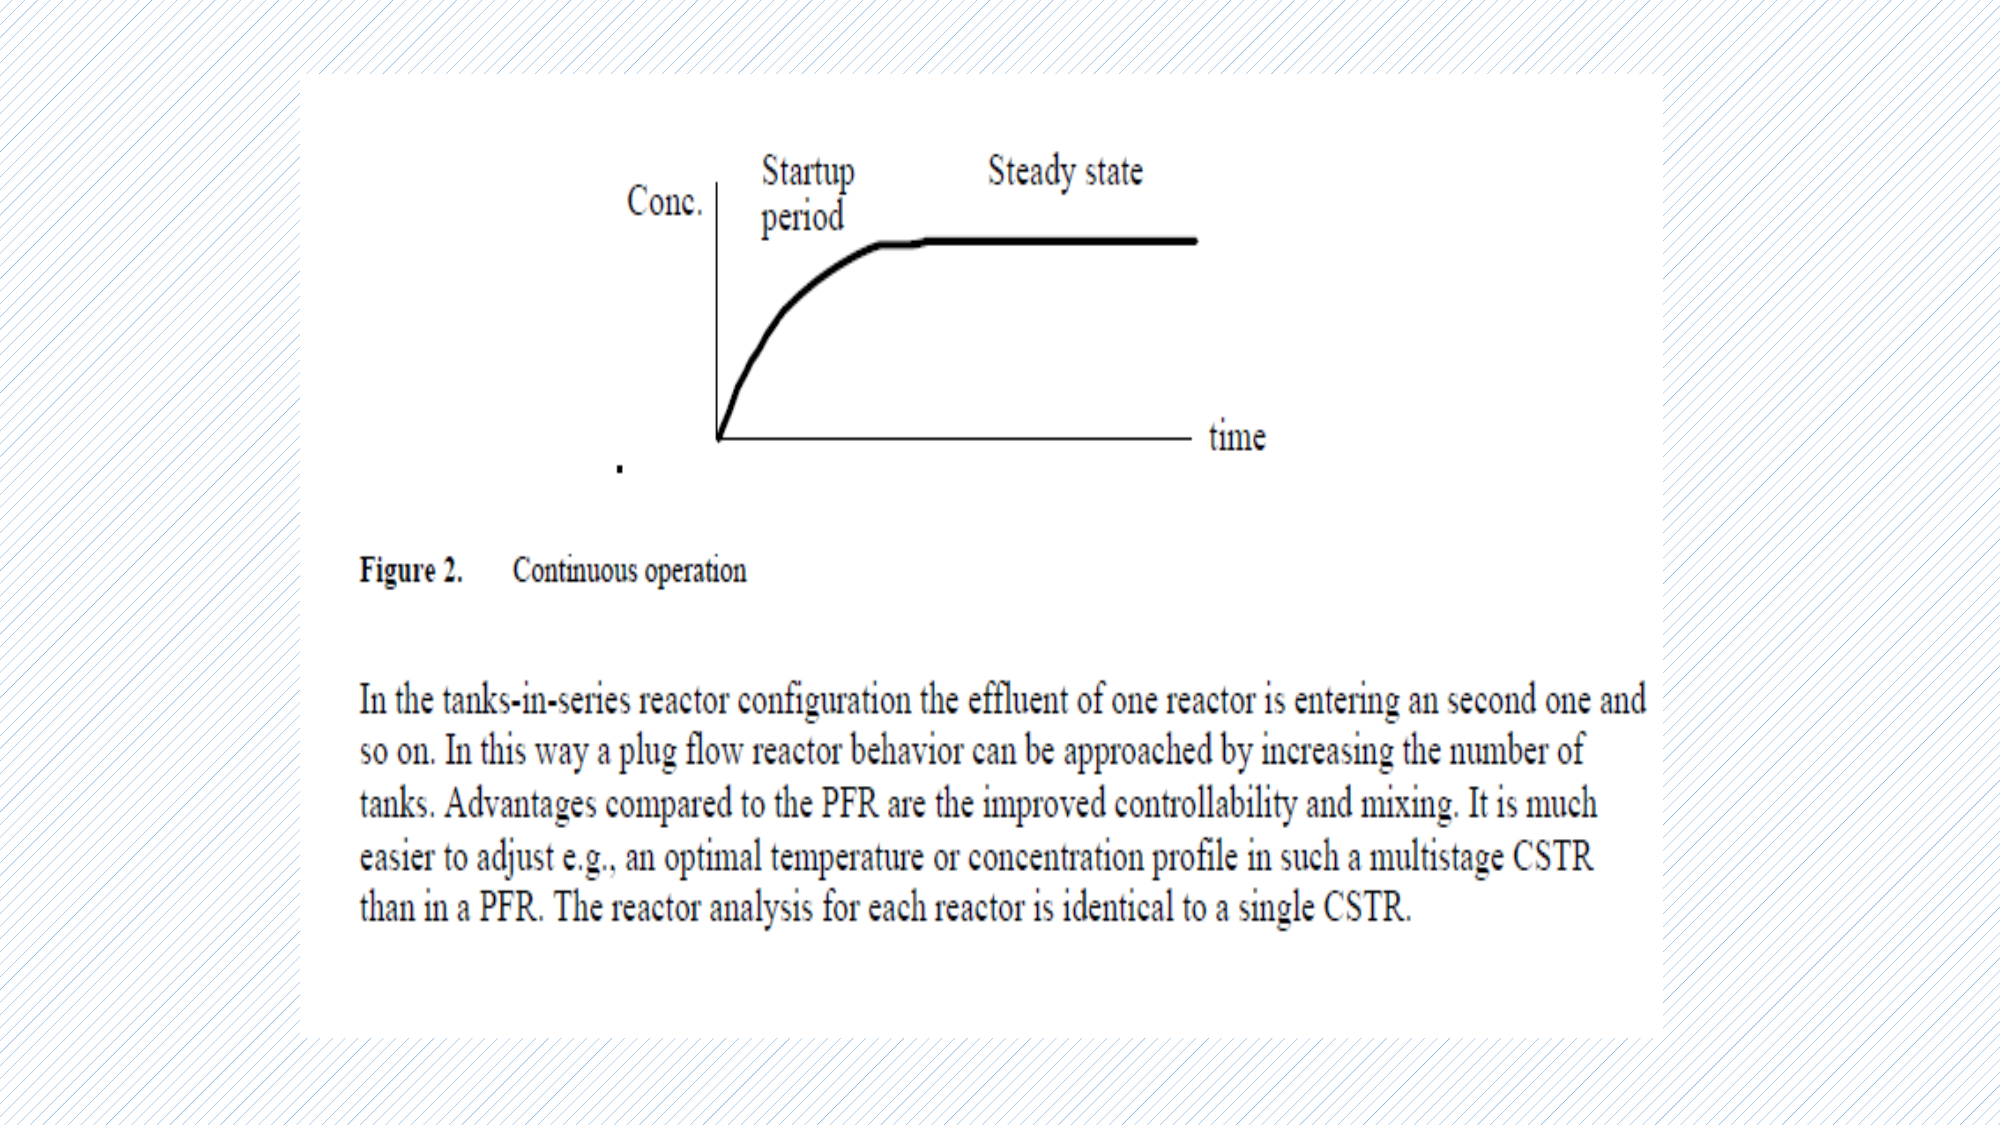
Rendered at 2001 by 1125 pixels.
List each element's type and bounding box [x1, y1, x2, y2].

picture [299, 74, 1663, 1038]
